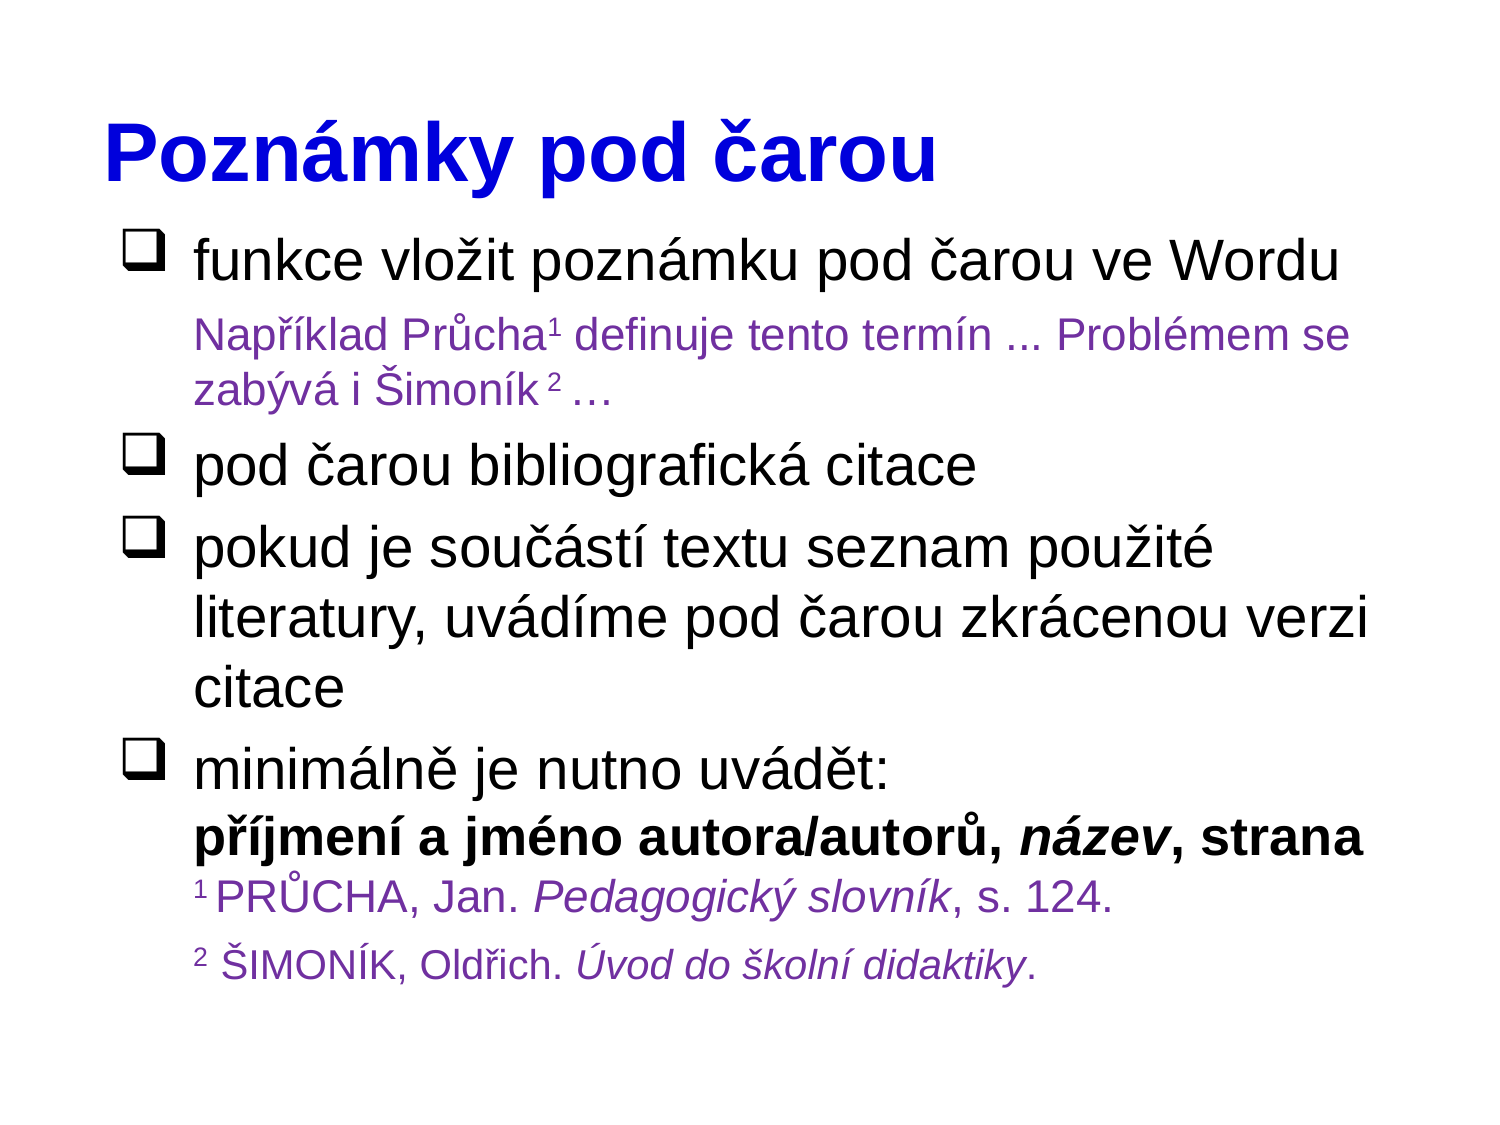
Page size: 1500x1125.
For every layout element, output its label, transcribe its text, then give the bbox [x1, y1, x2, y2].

list funkce vložit poznámku pod čarou ve Wordu Například Průcha1 definuje tento termín ... Problémem se zabývá i Šimoník 2 … pod čarou bibliografická citace pokud je součástí textu seznam použité literatury, uvádíme pod čarou zkrácenou verzi citace minimálně je nutno uvádět: příjmení a jméno autora/autorů, název, strana 1 PRŮCHA, Jan. Pedagogický slovník, s. 124. 2 ŠIMONÍK, Oldřich. Úvod do školní didaktiky. [103, 214, 1397, 1055]
title Poznámky pod čarou [103, 101, 1397, 214]
